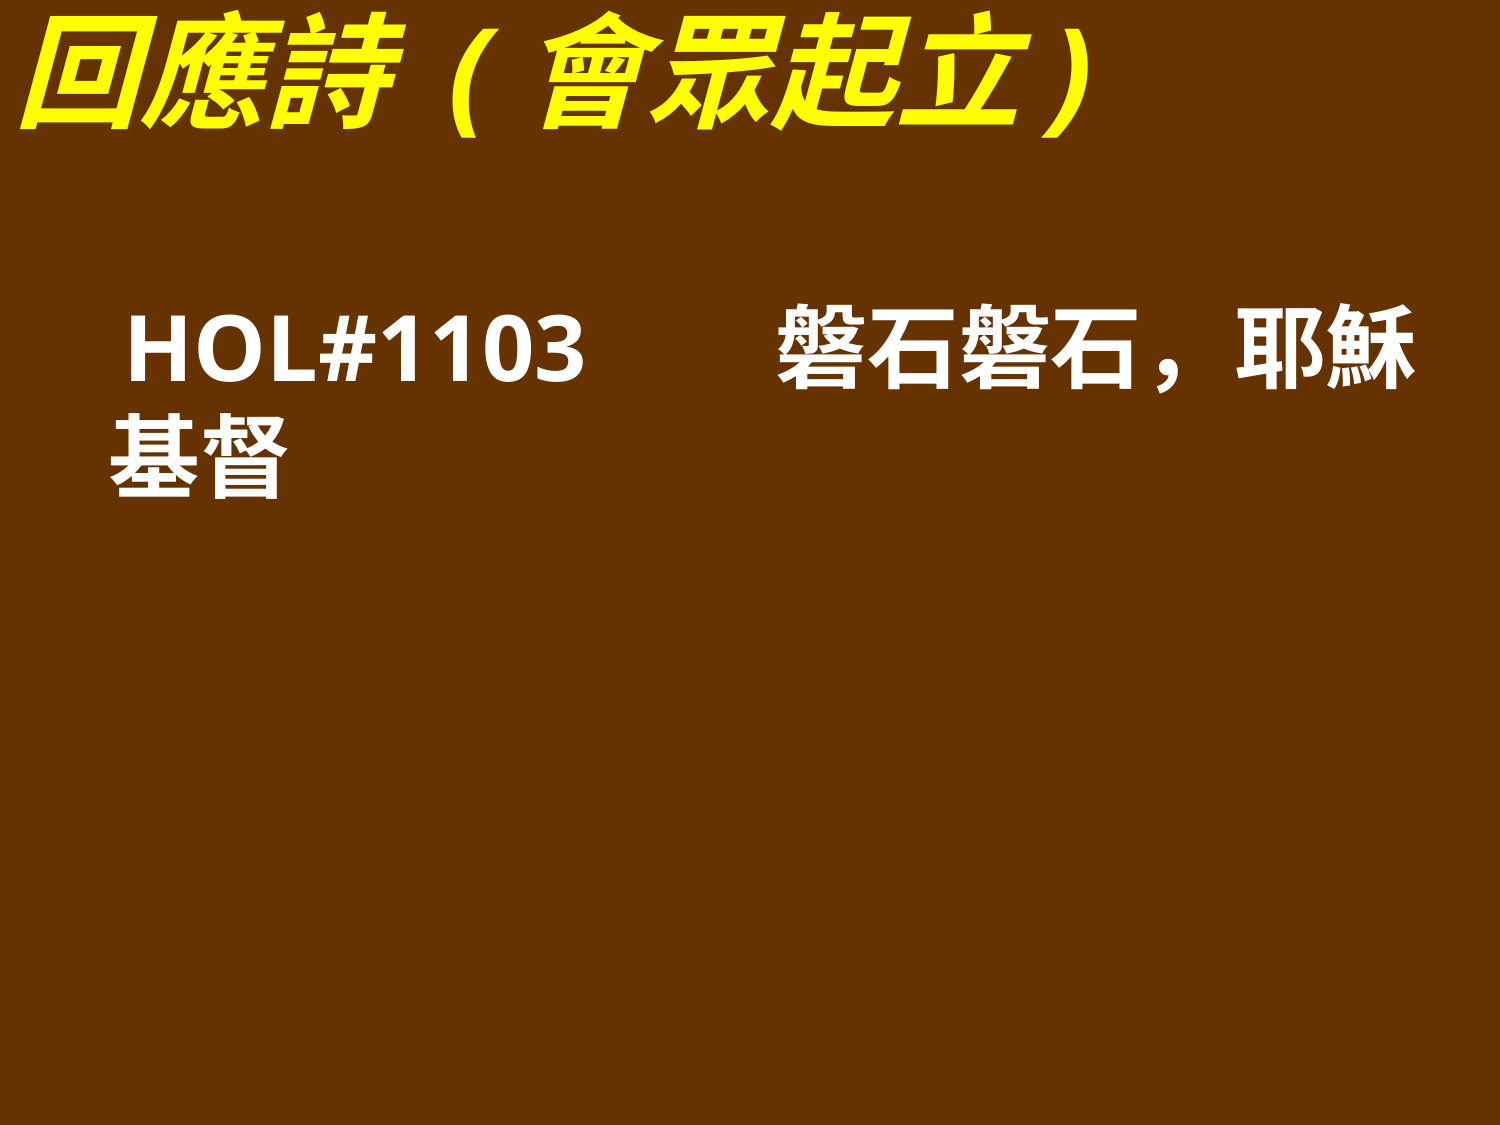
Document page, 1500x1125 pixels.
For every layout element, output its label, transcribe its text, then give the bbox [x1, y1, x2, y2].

text_box HOL#1103 磐石磐石，耶穌基督 [37, 137, 1463, 517]
text_box 回應詩 (會眾起立) [0, 0, 1275, 138]
